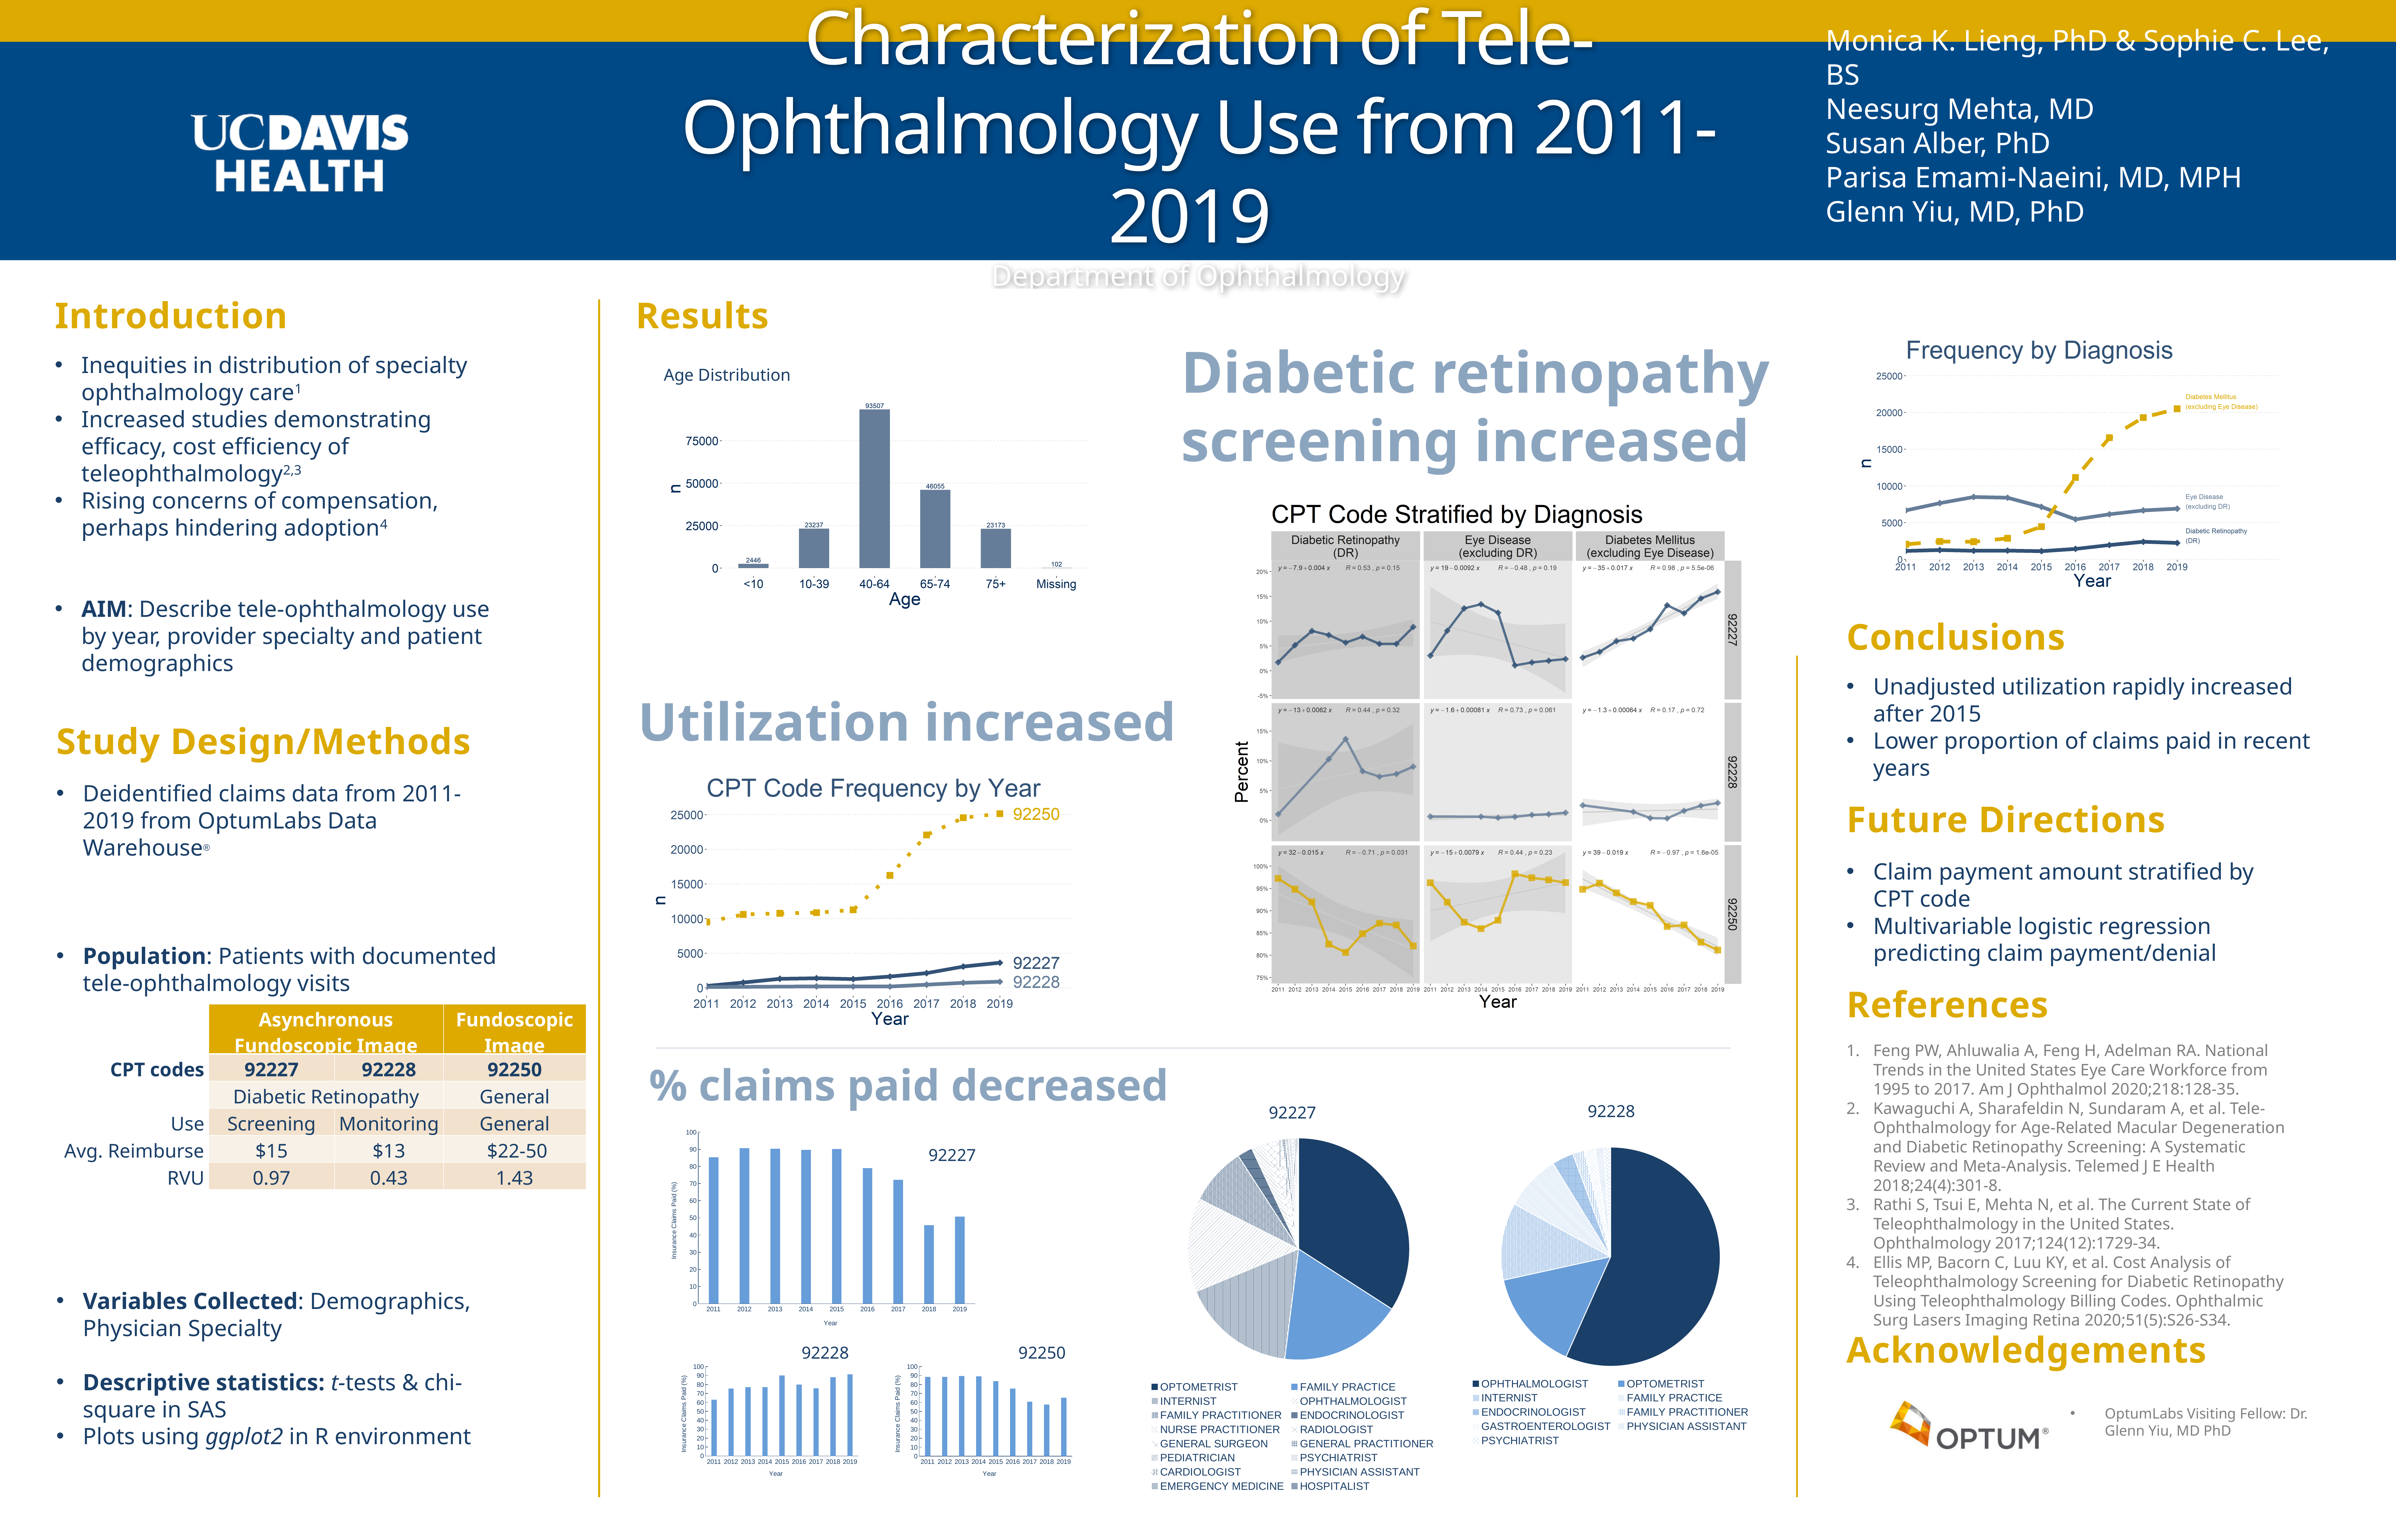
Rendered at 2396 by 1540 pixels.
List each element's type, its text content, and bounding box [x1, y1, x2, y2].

text_box Feng PW, Ahluwalia A, Feng H, Adelman RA. National Trends in the United States Eye Care Workforce from 1995 to 2017. Am J Ophthalmol 2020;218:128-35. Kawaguchi A, Sharafeldin N, Sundaram A, et al. Tele-Ophthalmology for Age-Related Macular Degeneration and Diabetic Retinopathy Screening: A Systematic Review and Meta-Analysis. Telemed J E Health 2018;24(4):301-8. Rathi S, Tsui E, Mehta N, et al. The Current State of Teleophthalmology in the United States. Ophthalmology 2017;124(12):1729-34. Ellis MP, Bacorn C, Luu KY, et al. Cost Analysis of Teleophthalmology Screening for Diabetic Retinopathy Using Teleophthalmology Billing Codes. Ophthalmic Surg Lasers Imaging Retina 2020;51(5):S26-S34. [1838, 1036, 2304, 1360]
text_box Variables Collected: Demographics, Physician Specialty Descriptive statistics: t-tests & chi-square in SAS Plots using ggplot2 in R environment [48, 1282, 514, 1480]
chart [670, 1360, 863, 1487]
table_header Asynchronous Fundoscopic Image [209, 1004, 443, 1053]
text_box Characterization of Tele-Ophthalmology Use from 2011-2019 Department of Ophthalmology [636, 0, 1761, 292]
text_box Future Directions [1838, 793, 2359, 845]
table_cell Diabetic Retinopathy [209, 1081, 443, 1108]
text_box % claims paid decreased [641, 1054, 1256, 1113]
table_cell 92250 [444, 1055, 586, 1081]
text_box Diabetic retinopathy screening increased [1173, 332, 1788, 477]
text_box 92228 [1583, 1099, 1640, 1123]
text_box Study Design/Methods [48, 714, 568, 767]
picture [159, 88, 439, 218]
text_box Inequities in distribution of specialty ophthalmology care1 Increased studies demonstrating efficacy, cost efficiency of teleophthalmology2,3 Rising concerns of compensation, perhaps hindering adoption4 AIM: Describe tele-ophthalmology use by year, provider specialty and patient demographics [46, 346, 513, 680]
table_cell General [444, 1081, 586, 1108]
table_cell $15 [209, 1136, 334, 1162]
text_box 92250 [1014, 1340, 1070, 1359]
text_box References [1838, 977, 2359, 1030]
text_box Deidentified claims data from 2011-2019 from OptumLabs Data Warehouse® Population: Patients with documented tele-ophthalmology visits [48, 775, 514, 1004]
picture [1231, 501, 1745, 1015]
table_header [41, 1004, 209, 1053]
chart [660, 1124, 982, 1336]
picture [648, 775, 1077, 1032]
picture [1854, 337, 2282, 594]
text_box Conclusions [1838, 610, 2359, 663]
table_cell [41, 1081, 209, 1108]
text_box [1788, 289, 1826, 656]
text_box Age Distribution [659, 362, 795, 386]
table_cell Use [41, 1109, 209, 1135]
text_box Monica K. Lieng, PhD & Sophie C. Lee, BS Neesurg Mehta, MD Susan Alber, PhD Parisa Emami-Naeini, MD, MPH Glenn Yiu, MD, PhD [1826, 22, 2361, 227]
table_cell Screening [209, 1109, 334, 1135]
chart [1105, 1070, 1778, 1494]
table_cell 92228 [335, 1055, 443, 1081]
picture [663, 398, 1092, 612]
table_cell 92227 [209, 1055, 334, 1081]
table_cell $13 [335, 1136, 443, 1162]
table_cell Avg. Reimburse [41, 1136, 209, 1162]
text_box Results [627, 289, 1148, 341]
text_box Utilization increased [630, 684, 1230, 755]
text_box Introduction [46, 289, 567, 341]
text_box Acknowledgements [1838, 1323, 2359, 1376]
text_box 92228 [797, 1340, 853, 1359]
chart [884, 1360, 1076, 1487]
table_header Fundoscopic Image [444, 1004, 586, 1053]
table_cell 0.97 [209, 1163, 334, 1189]
table_cell RVU [41, 1163, 209, 1189]
text_box Claim payment amount stratified by CPT code Multivariable logistic regression predicting claim payment/denial [1838, 853, 2304, 977]
table_cell $22-50 [444, 1136, 586, 1162]
text_box OptumLabs Visiting Fellow: Dr. Glenn Yiu, MD PhD [2069, 1400, 2331, 1443]
picture [1889, 1387, 2067, 1480]
table_cell CPT codes [41, 1055, 209, 1081]
text_box Unadjusted utilization rapidly increased after 2015 Lower proportion of claims paid in recent years [1838, 668, 2328, 793]
table_cell Monitoring [335, 1109, 443, 1135]
table_cell 0.43 [335, 1163, 443, 1189]
table_cell General [444, 1109, 586, 1135]
table_cell 1.43 [444, 1163, 586, 1189]
